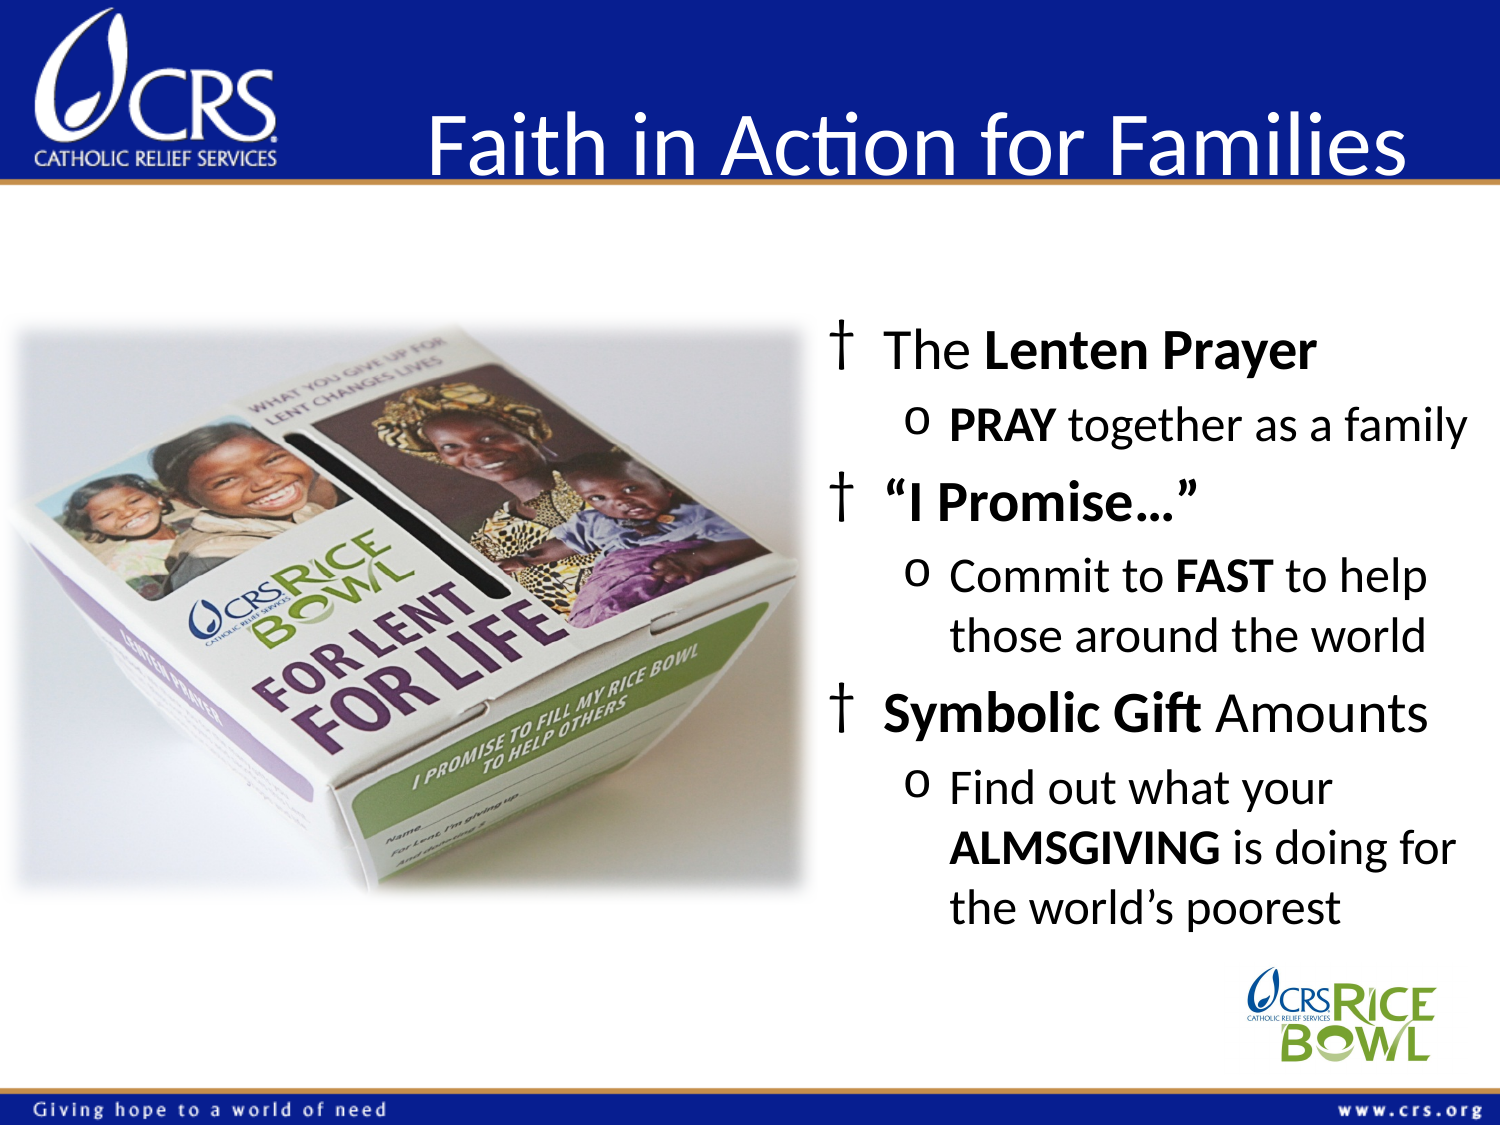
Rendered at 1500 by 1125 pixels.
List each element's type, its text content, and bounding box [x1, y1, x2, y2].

picture [0, 0, 1500, 312]
list The Lenten Prayer PRAY together as a family “I Promise…” Commit to FAST to help those around the world Symbolic Gift Amounts Find out what your ALMSGIVING is doing for the world’s poorest [812, 222, 1500, 965]
title Faith in Action for Families [75, 45, 1425, 233]
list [0, 312, 818, 905]
picture [0, 905, 1500, 1125]
